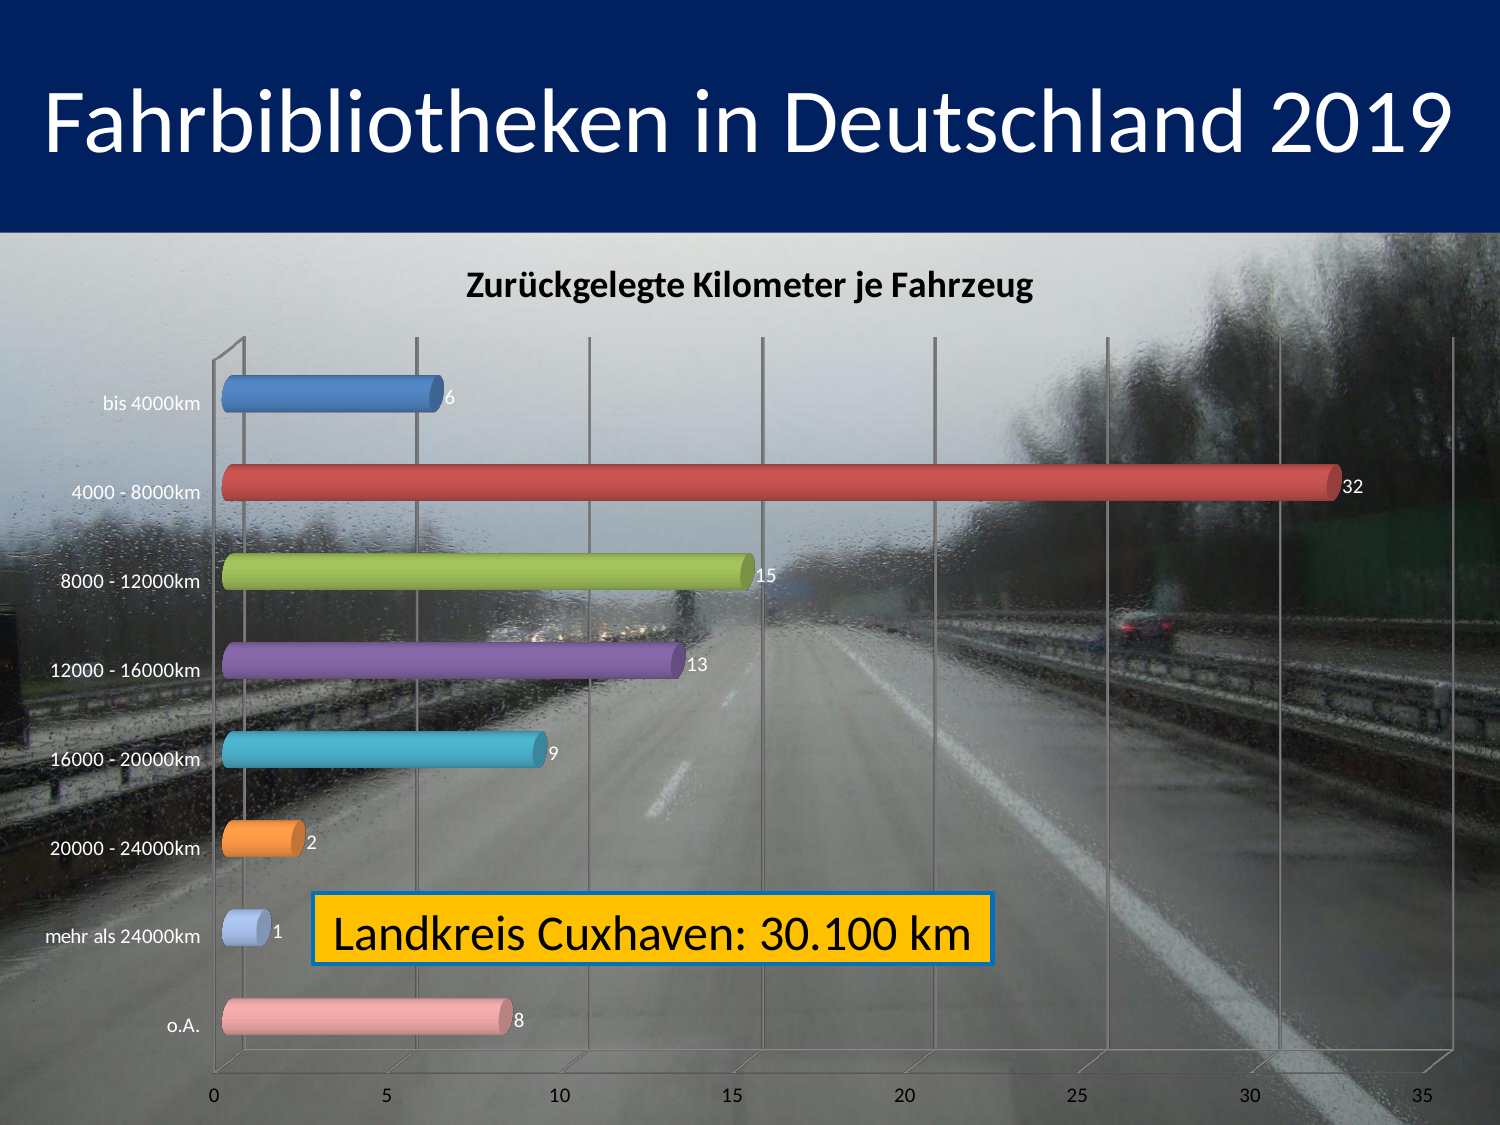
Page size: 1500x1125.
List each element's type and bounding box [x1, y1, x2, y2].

picture [0, 0, 1500, 232]
chart [0, 232, 1500, 1125]
